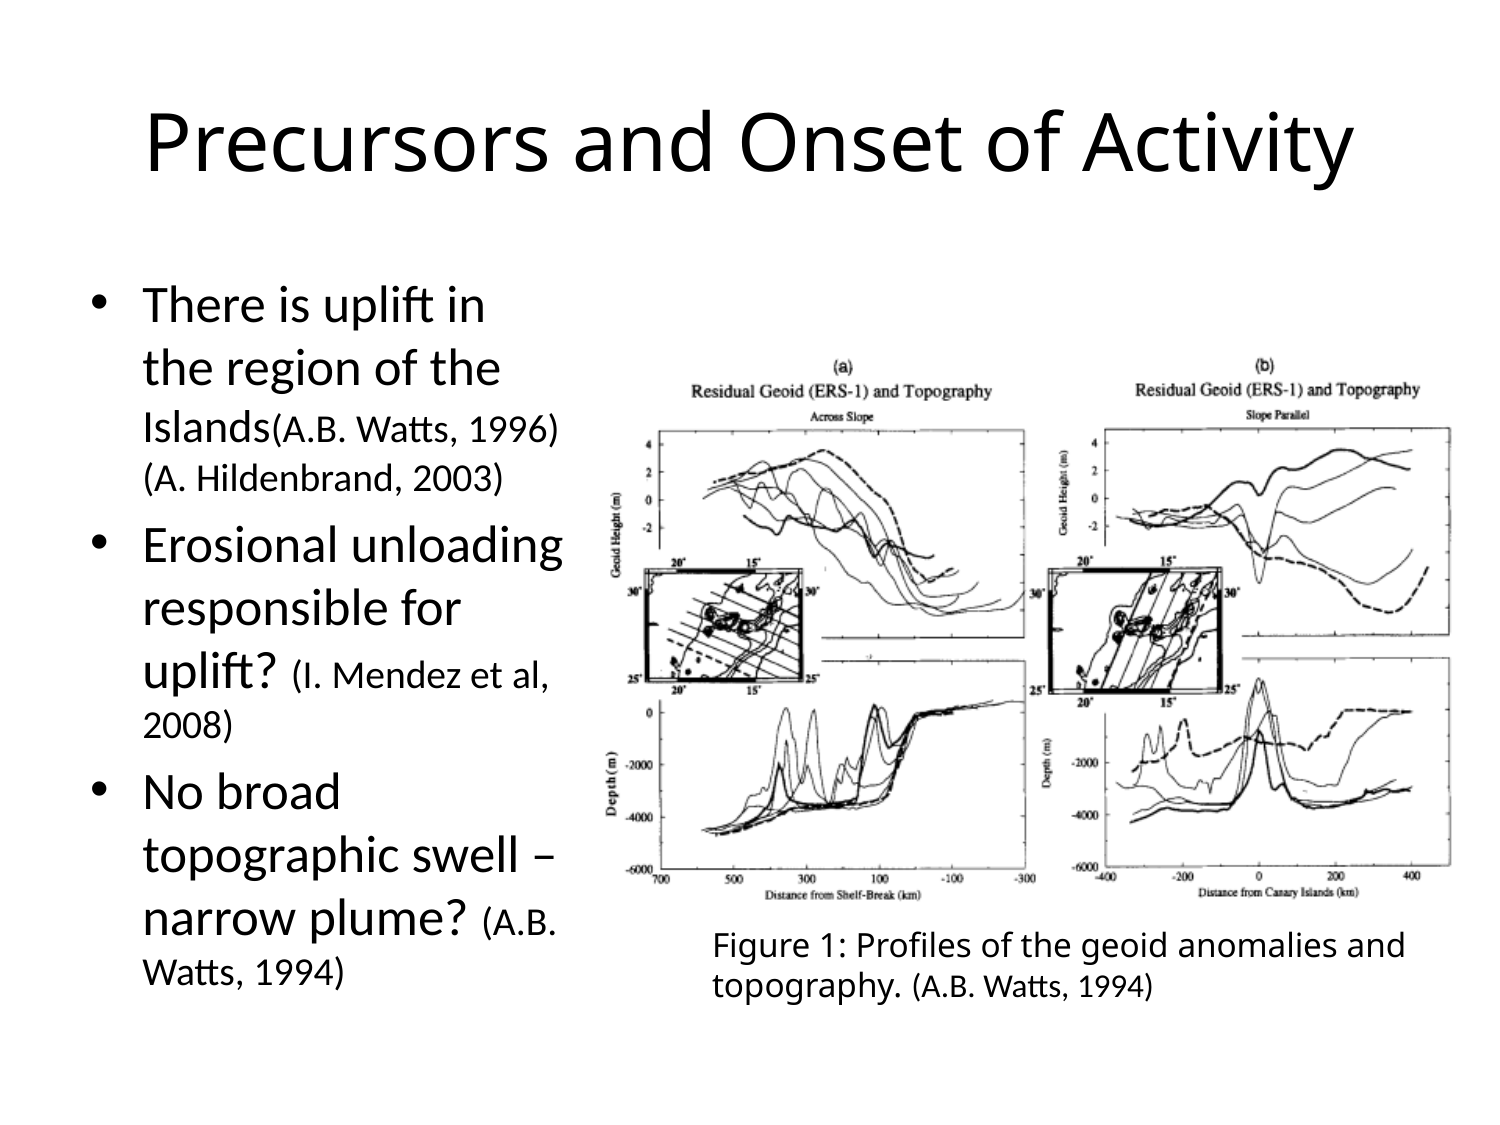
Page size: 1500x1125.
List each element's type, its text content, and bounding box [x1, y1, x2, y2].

text_box Figure 1: Profiles of the geoid anomalies and topography. (A.B. Watts, 1994) [697, 925, 1430, 1035]
picture [578, 349, 1500, 918]
title Precursors and Onset of Activity [75, 45, 1425, 233]
list There is uplift in the region of the Islands(A.B. Watts, 1996) (A. Hildenbrand, 2003) Erosional unloading responsible for uplift? (I. Mendez et al, 2008) No broad topographic swell – narrow plume? (A.B. Watts, 1994) [75, 262, 579, 1047]
